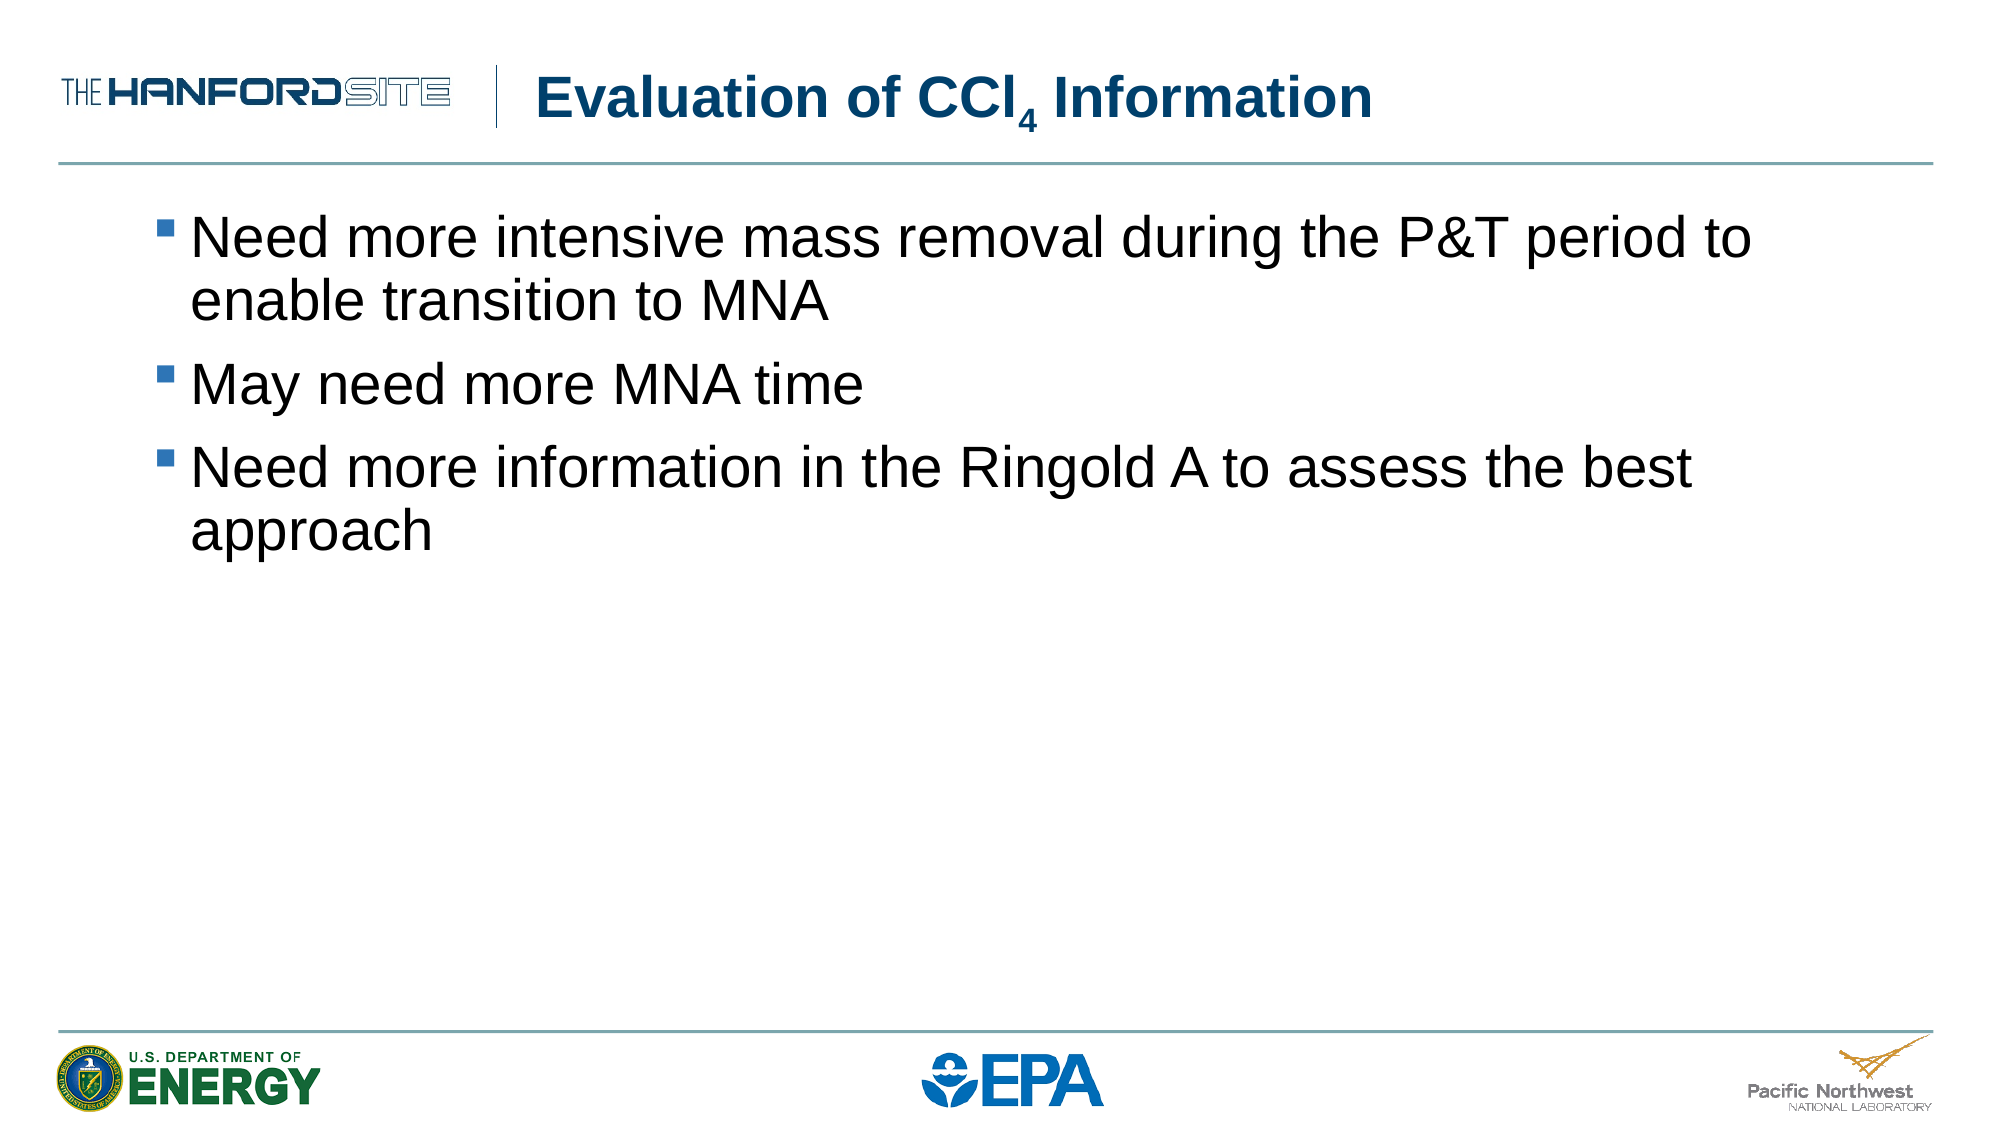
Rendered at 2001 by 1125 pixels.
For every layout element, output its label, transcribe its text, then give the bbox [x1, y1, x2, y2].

picture [1746, 1032, 1934, 1113]
picture [915, 1047, 1107, 1113]
picture [56, 1037, 321, 1113]
list Need more intensive mass removal during the P&T period to enable transition to MNA May need more MNA time Need more information in the Ringold A to assess the best approach [137, 199, 1863, 1013]
title Evaluation of CCl4 Information [520, 12, 1977, 181]
picture [38, 60, 473, 123]
